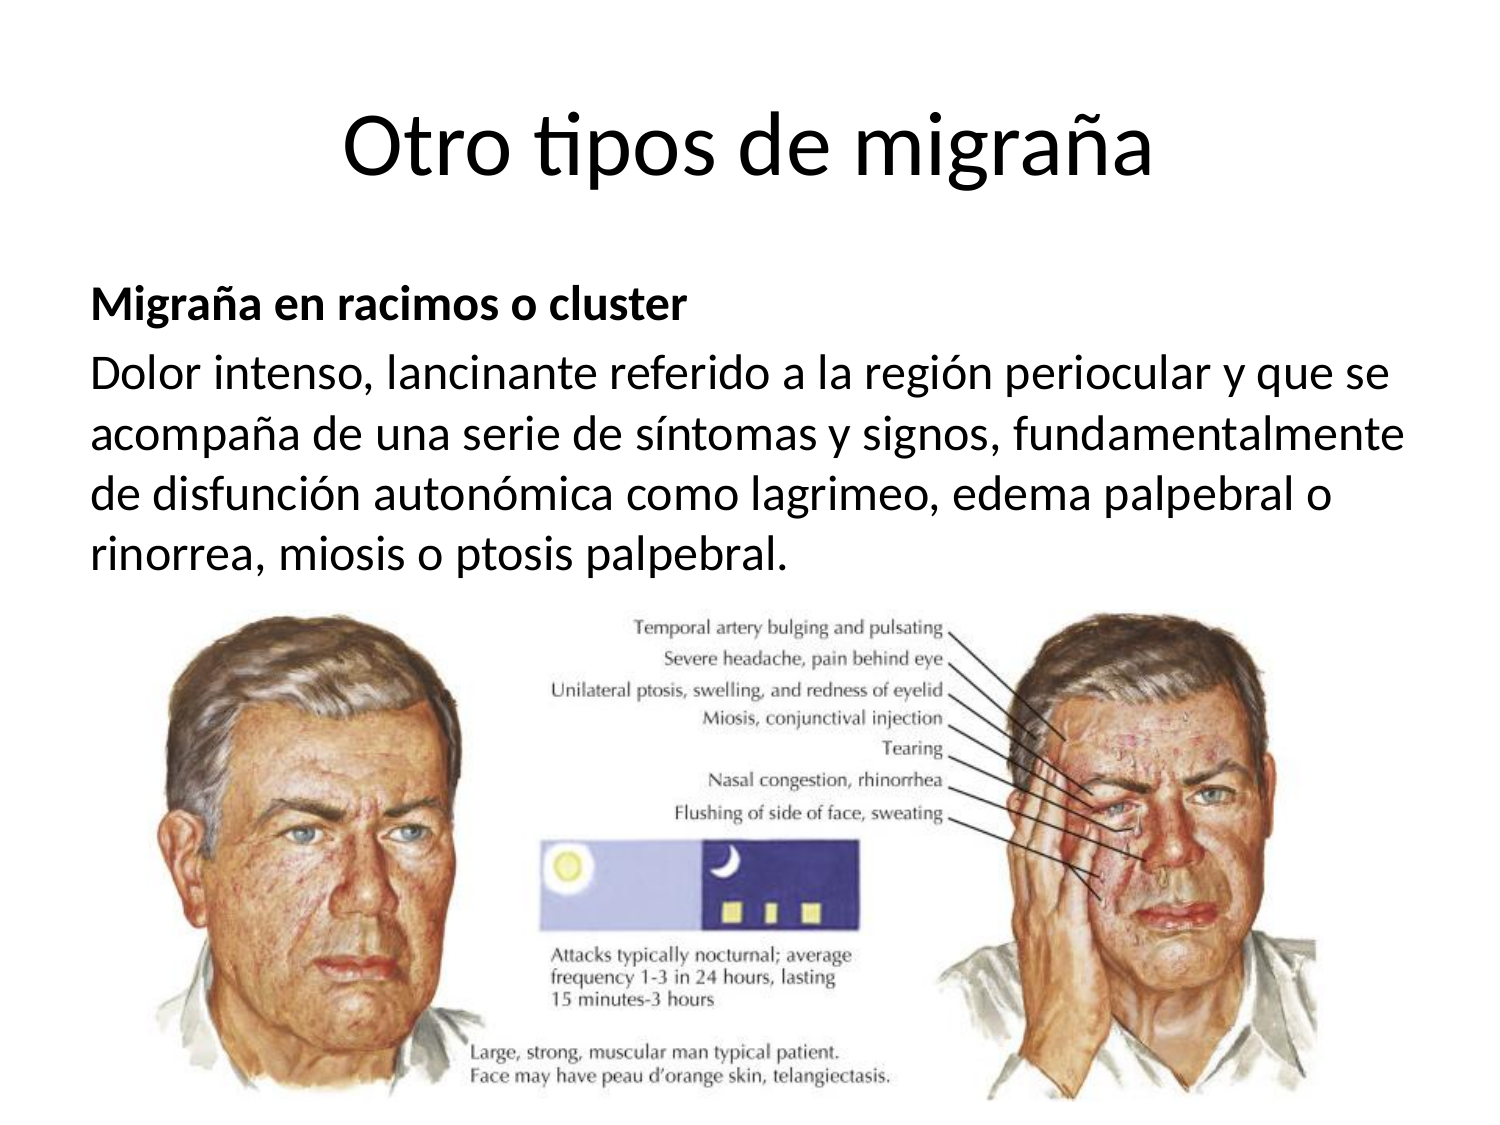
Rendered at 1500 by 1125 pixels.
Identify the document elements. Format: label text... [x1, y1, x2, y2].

picture [123, 609, 1375, 1102]
title Otro tipos de migraña [75, 45, 1425, 233]
list Migraña en racimos o cluster Dolor intenso, lancinante referido a la región periocular y que se acompaña de una serie de síntomas y signos, fundamentalmente de disfunción autonómica como lagrimeo, edema palpebral o rinorrea, miosis o ptosis palpebral. [75, 262, 1425, 1005]
